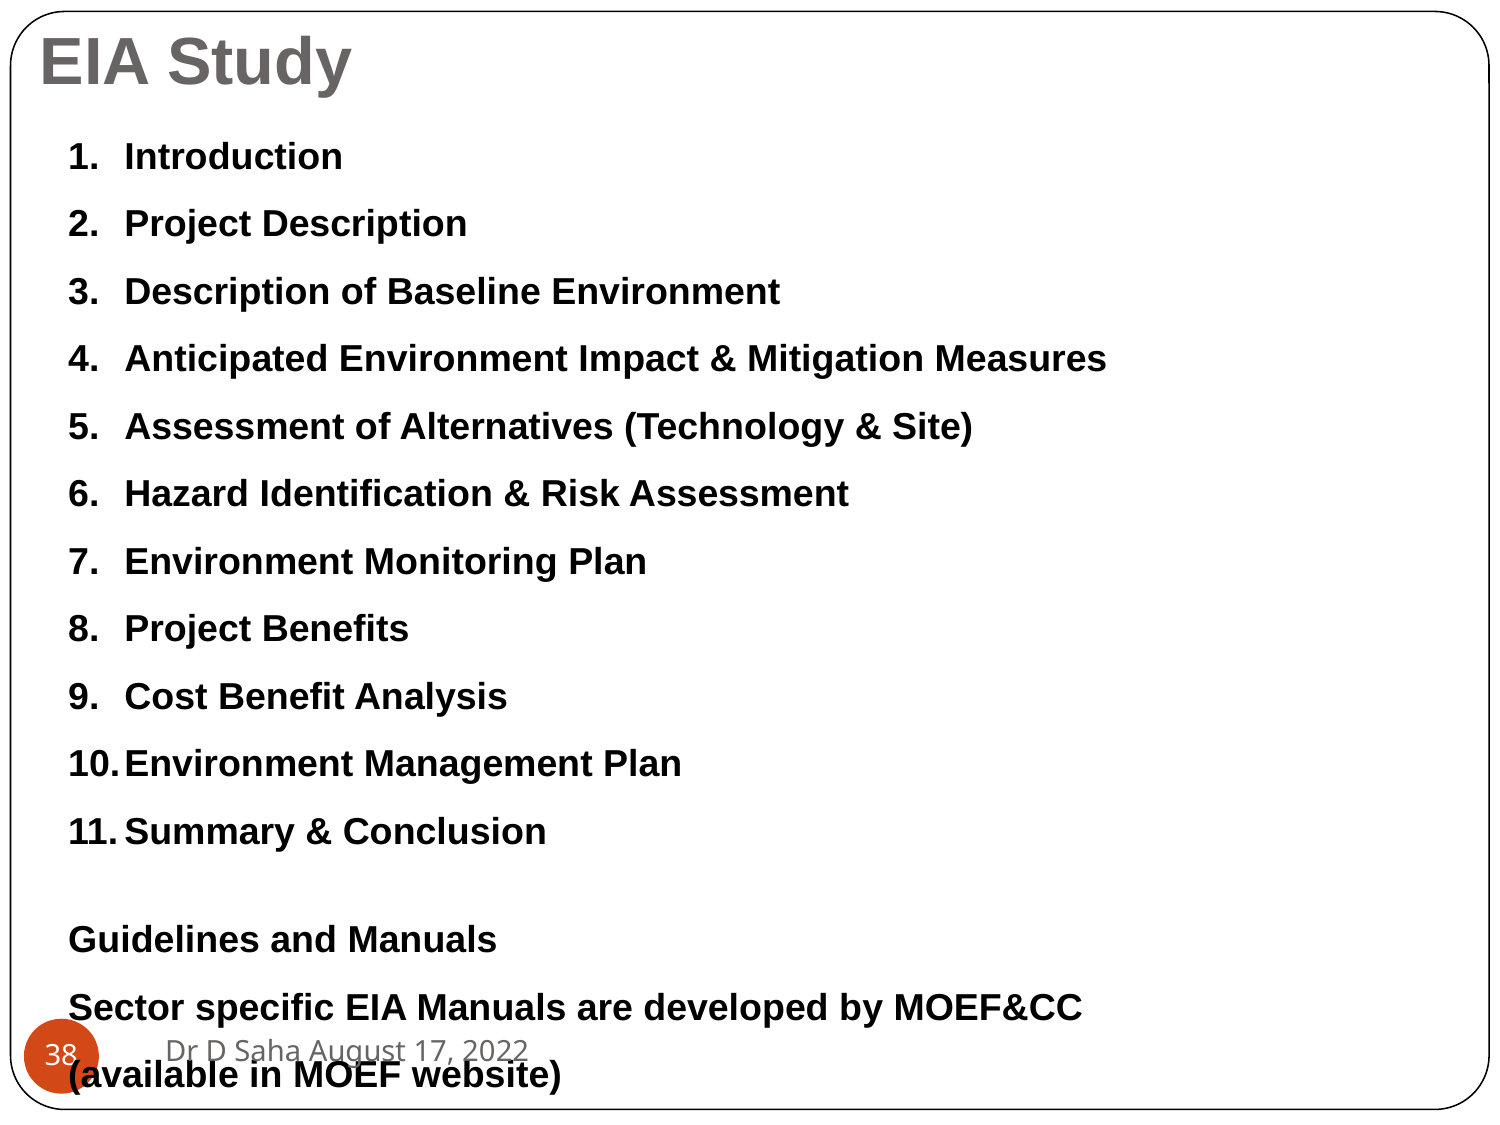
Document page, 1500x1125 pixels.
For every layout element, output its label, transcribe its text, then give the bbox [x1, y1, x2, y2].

text_box Introduction Project Description Description of Baseline Environment Anticipated Environment Impact & Mitigation Measures Assessment of Alternatives (Technology & Site) Hazard Identification & Risk Assessment Environment Monitoring Plan Project Benefits Cost Benefit Analysis Environment Management Plan Summary & Conclusion Guidelines and Manuals Sector specific EIA Manuals are developed by MOEF&CC (available in MOEF website) [53, 101, 1475, 1125]
title EIA Study [24, 0, 1475, 113]
footer Dr D Saha August 17, 2022 [150, 1012, 800, 1088]
slide_number ‹#› [23, 1019, 53, 1093]
